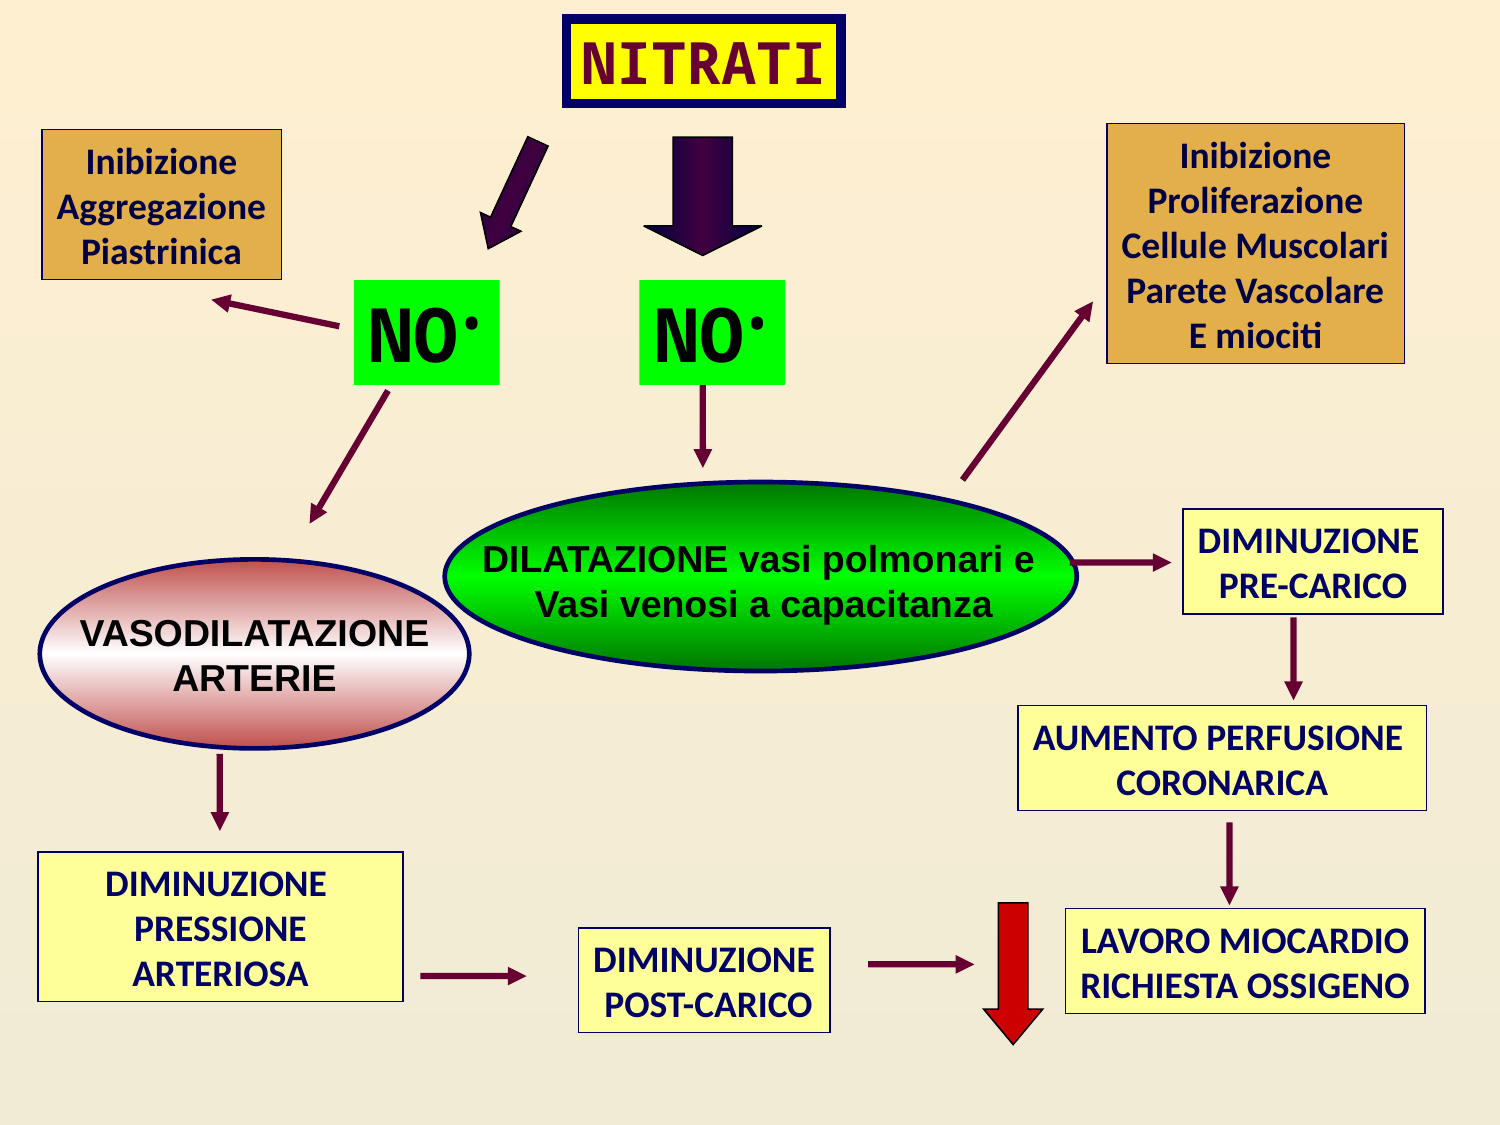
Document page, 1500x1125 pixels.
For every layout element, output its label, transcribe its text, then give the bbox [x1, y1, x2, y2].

text_box DIMINUZIONE POST-CARICO [578, 927, 830, 1033]
text_box [983, 902, 1043, 1045]
text_box NITRATI [566, 19, 842, 104]
text_box [420, 969, 527, 983]
text_box Inibizione Aggregazione Piastrinica [41, 129, 282, 280]
text_box [868, 958, 975, 971]
text_box [962, 301, 1093, 481]
text_box [1069, 556, 1172, 569]
text_box [211, 296, 340, 327]
text_box DIMINUZIONE PRESSIONE ARTERIOSA [37, 851, 403, 1002]
text_box [1287, 617, 1300, 701]
text_box DIMINUZIONE PRE-CARICO [1182, 509, 1444, 614]
text_box LAVORO MIOCARDIO RICHIESTA OSSIGENO [1065, 908, 1425, 1014]
text_box [1061, 547, 1077, 606]
text_box DILATAZIONE vasi polmonari e Vasi venosi a capacitanza [467, 527, 1061, 633]
text_box [696, 385, 710, 468]
text_box [643, 137, 762, 256]
text_box Inibizione Proliferazione Cellule Muscolari Parete Vascolare E miociti [1106, 123, 1405, 364]
text_box [309, 390, 389, 524]
text_box [444, 541, 467, 612]
text_box VASODILATAZIONE ARTERIE [39, 559, 470, 749]
text_box NO• [639, 280, 786, 385]
text_box [480, 136, 549, 249]
text_box [491, 482, 1030, 527]
text_box AUMENTO PERFUSIONE CORONARICA [1017, 705, 1427, 811]
text_box [507, 633, 1015, 672]
text_box NO• [353, 280, 500, 385]
text_box [1223, 822, 1236, 906]
text_box [213, 753, 227, 831]
